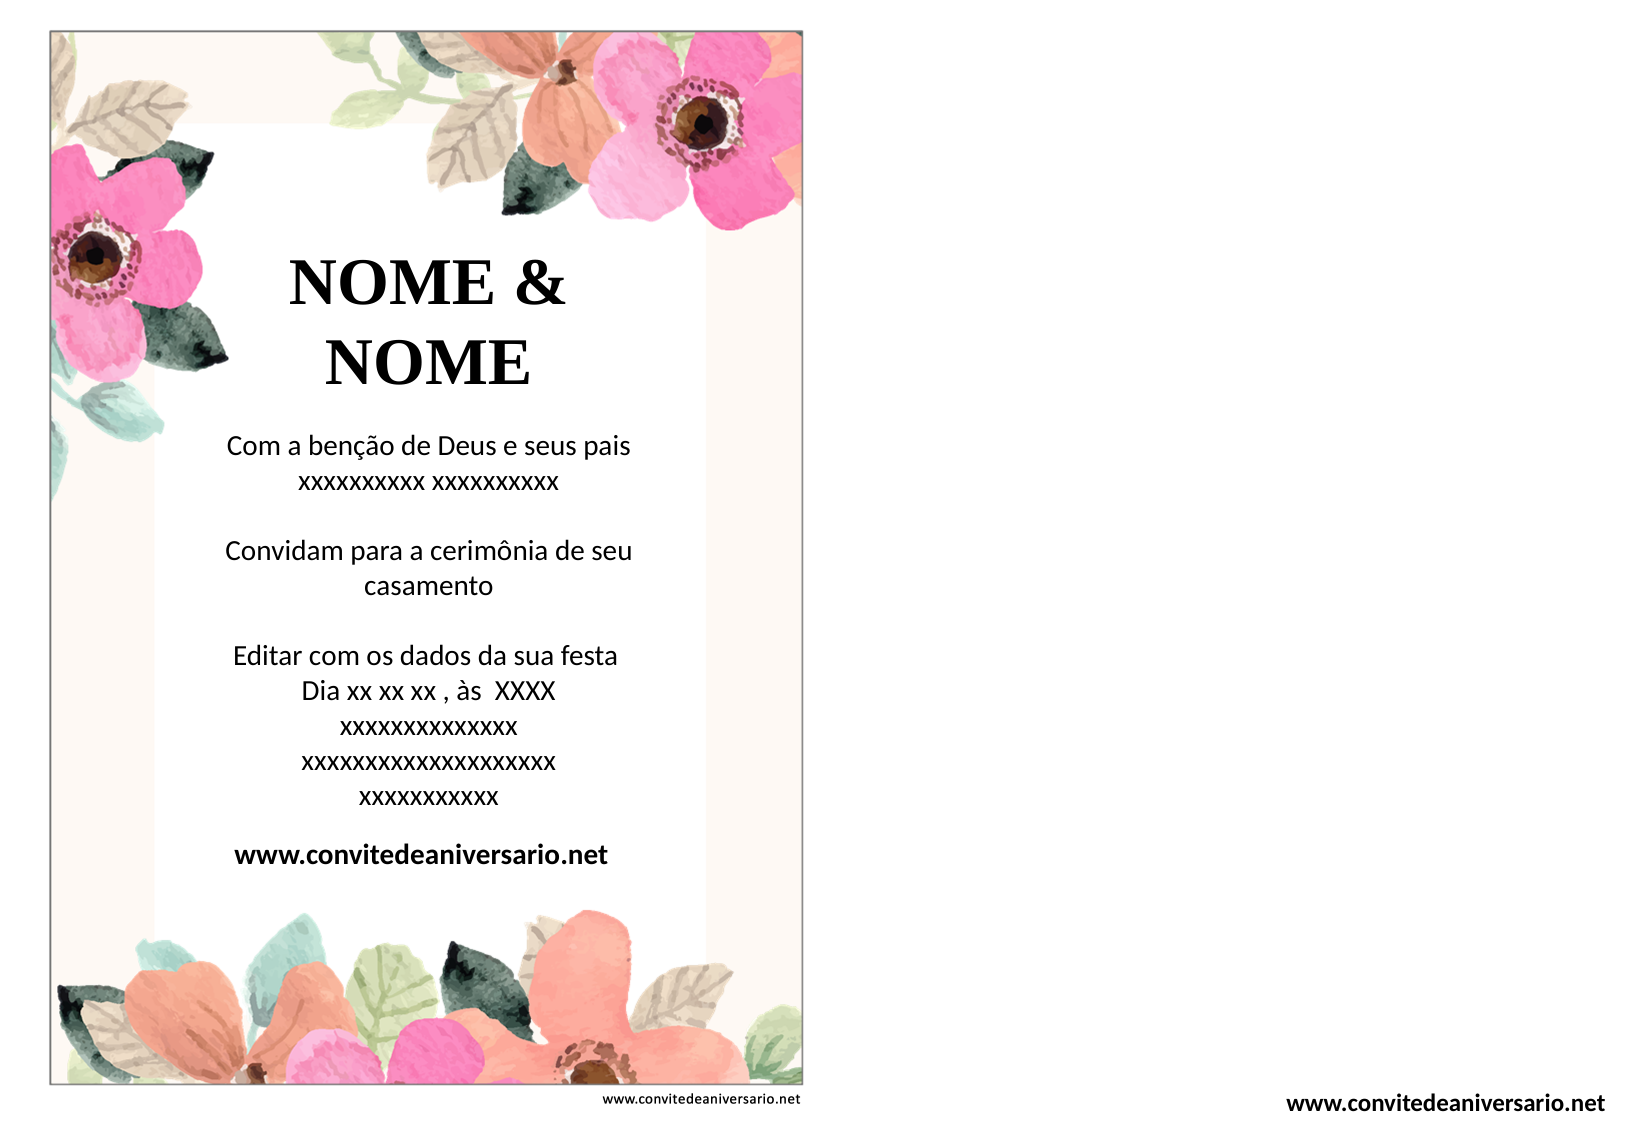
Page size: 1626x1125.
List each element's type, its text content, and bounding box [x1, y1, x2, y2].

text_box www.convitedeaniversario.net [1271, 1079, 1622, 1125]
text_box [27, 16, 825, 1109]
